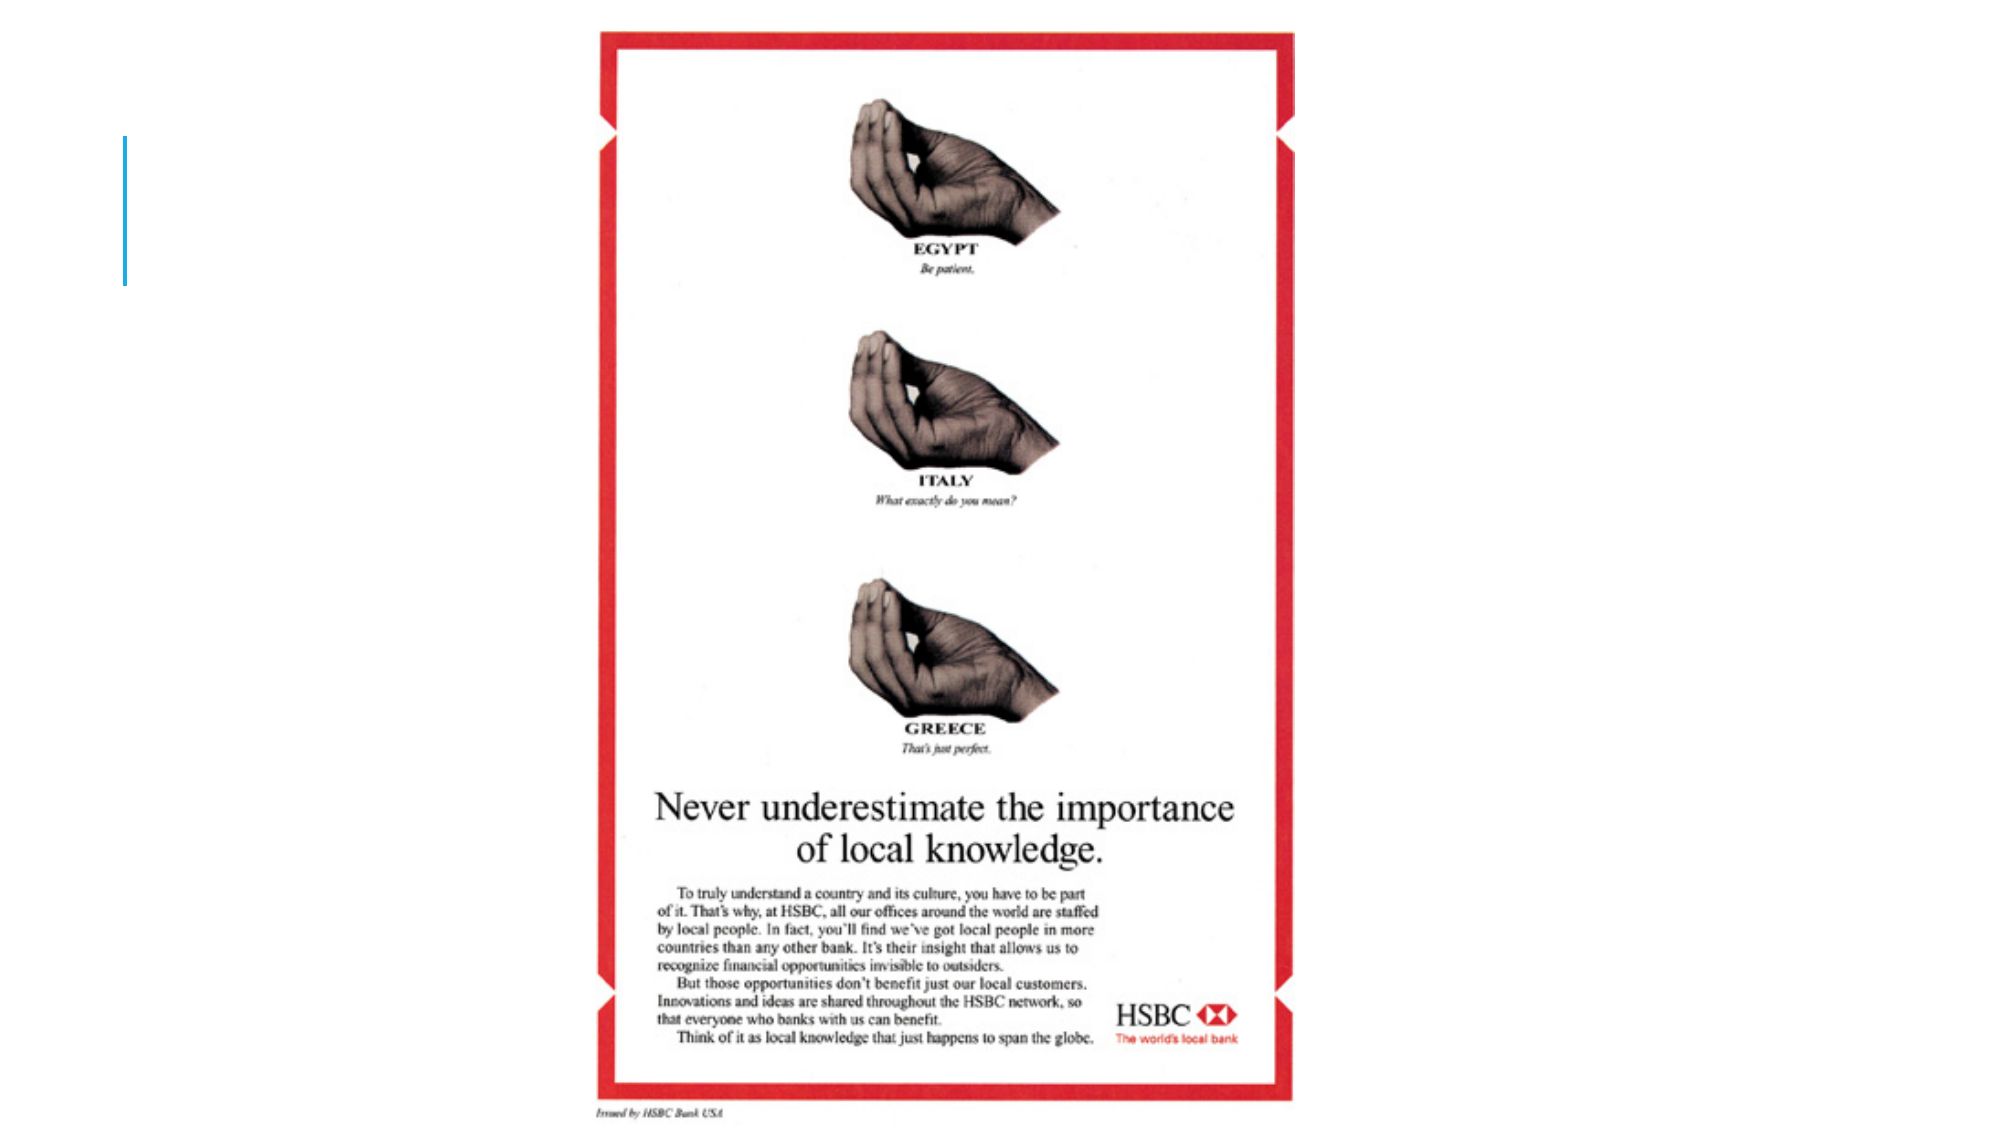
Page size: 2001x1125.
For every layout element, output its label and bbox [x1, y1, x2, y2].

list [595, 30, 1295, 1125]
